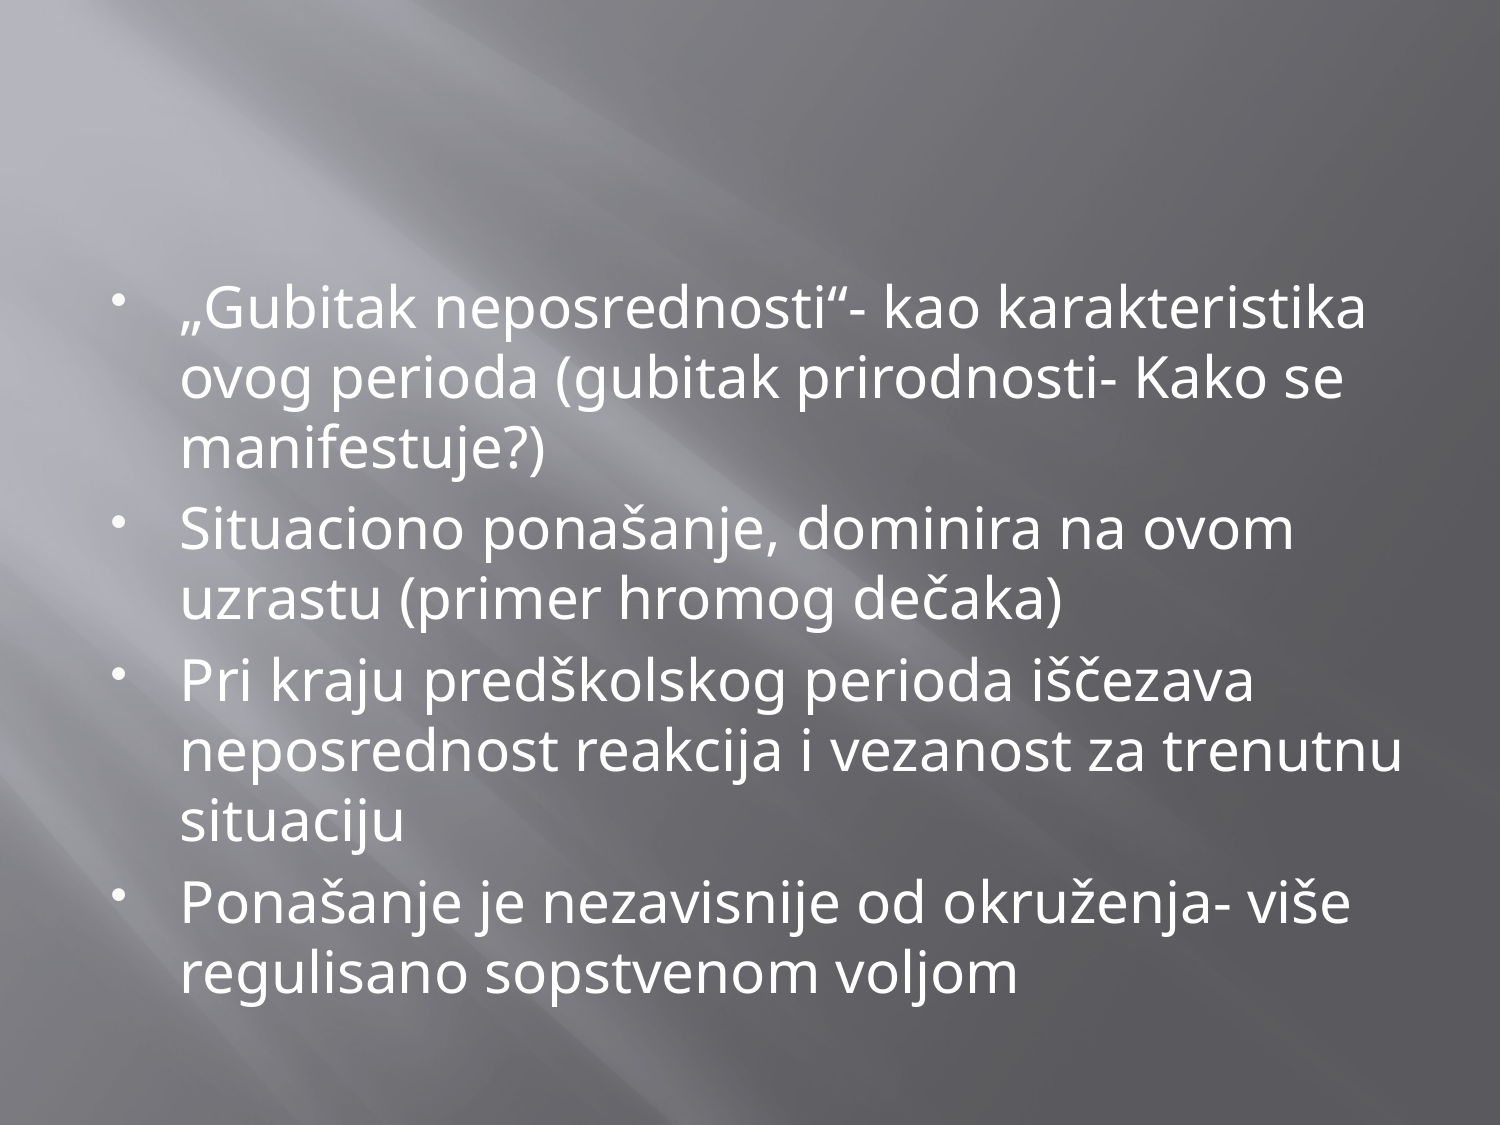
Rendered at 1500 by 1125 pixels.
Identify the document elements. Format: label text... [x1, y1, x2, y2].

list „Gubitak neposrednosti“- kao karakteristika ovog perioda (gubitak prirodnosti- Kako se manifestuje?) Situaciono ponašanje, dominira na ovom uzrastu (primer hromog dečaka) Pri kraju predškolskog perioda iščezava neposrednost reakcija i vezanost za trenutnu situaciju Ponašanje je nezavisnije od okruženja- više regulisano sopstvenom voljom [75, 262, 1425, 1035]
